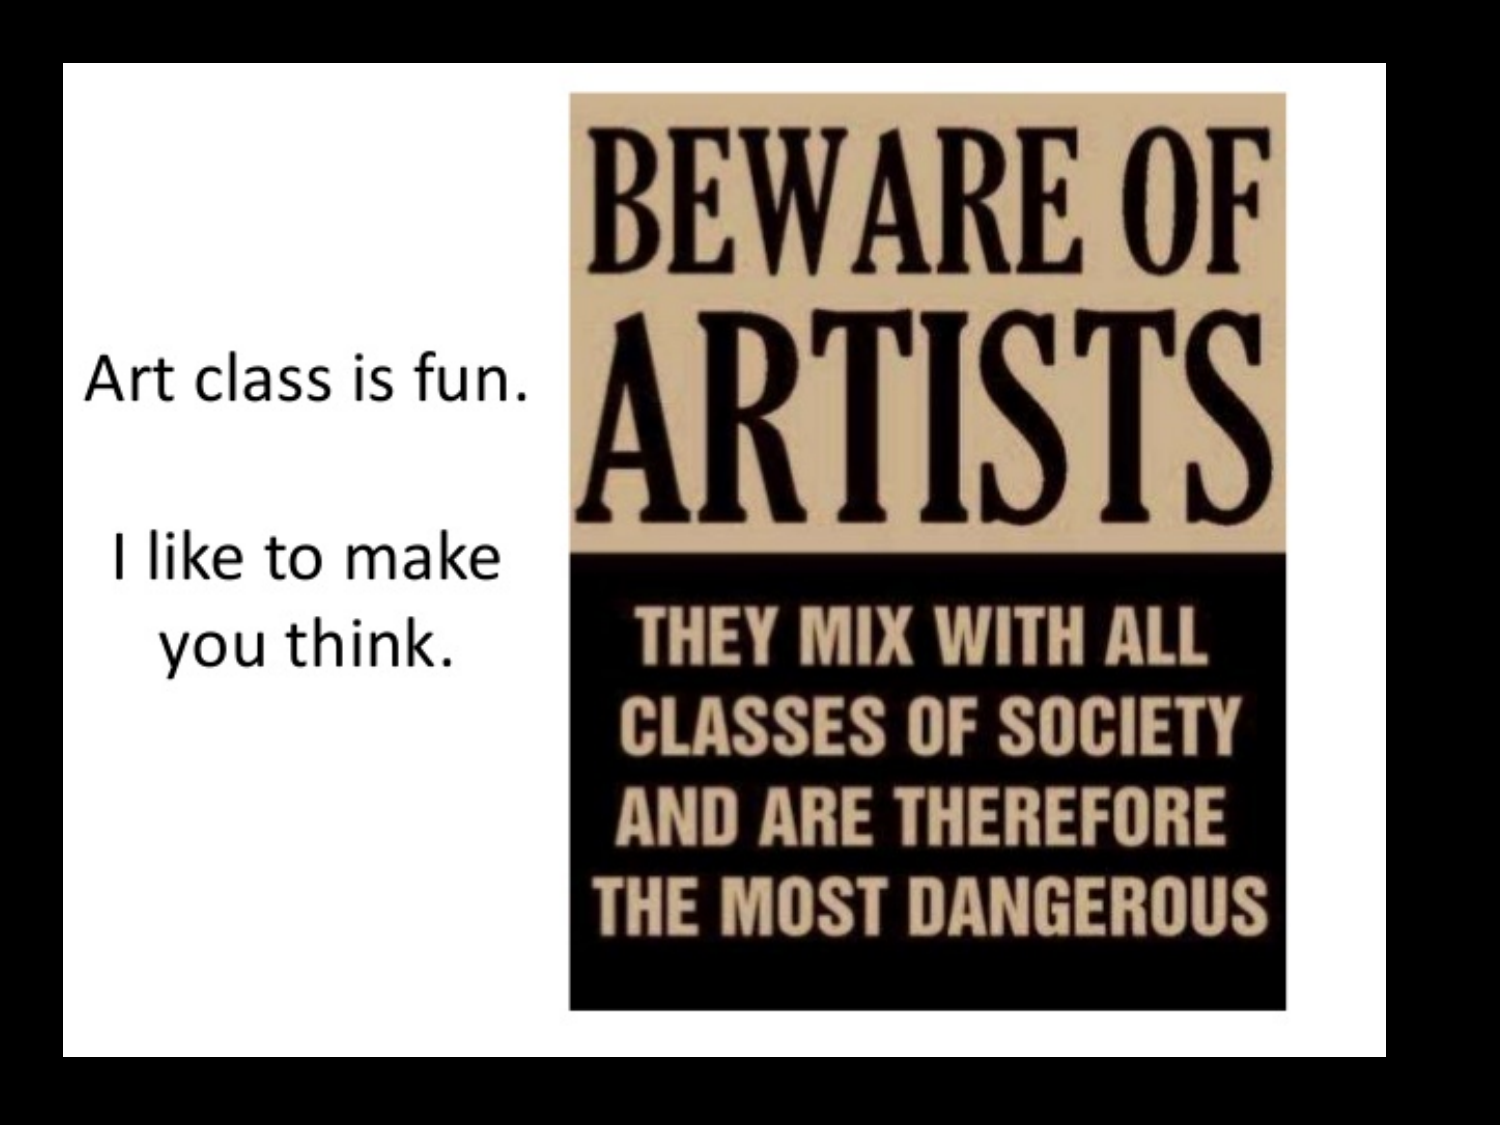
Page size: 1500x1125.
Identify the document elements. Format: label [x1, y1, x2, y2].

list [0, 63, 1500, 1057]
